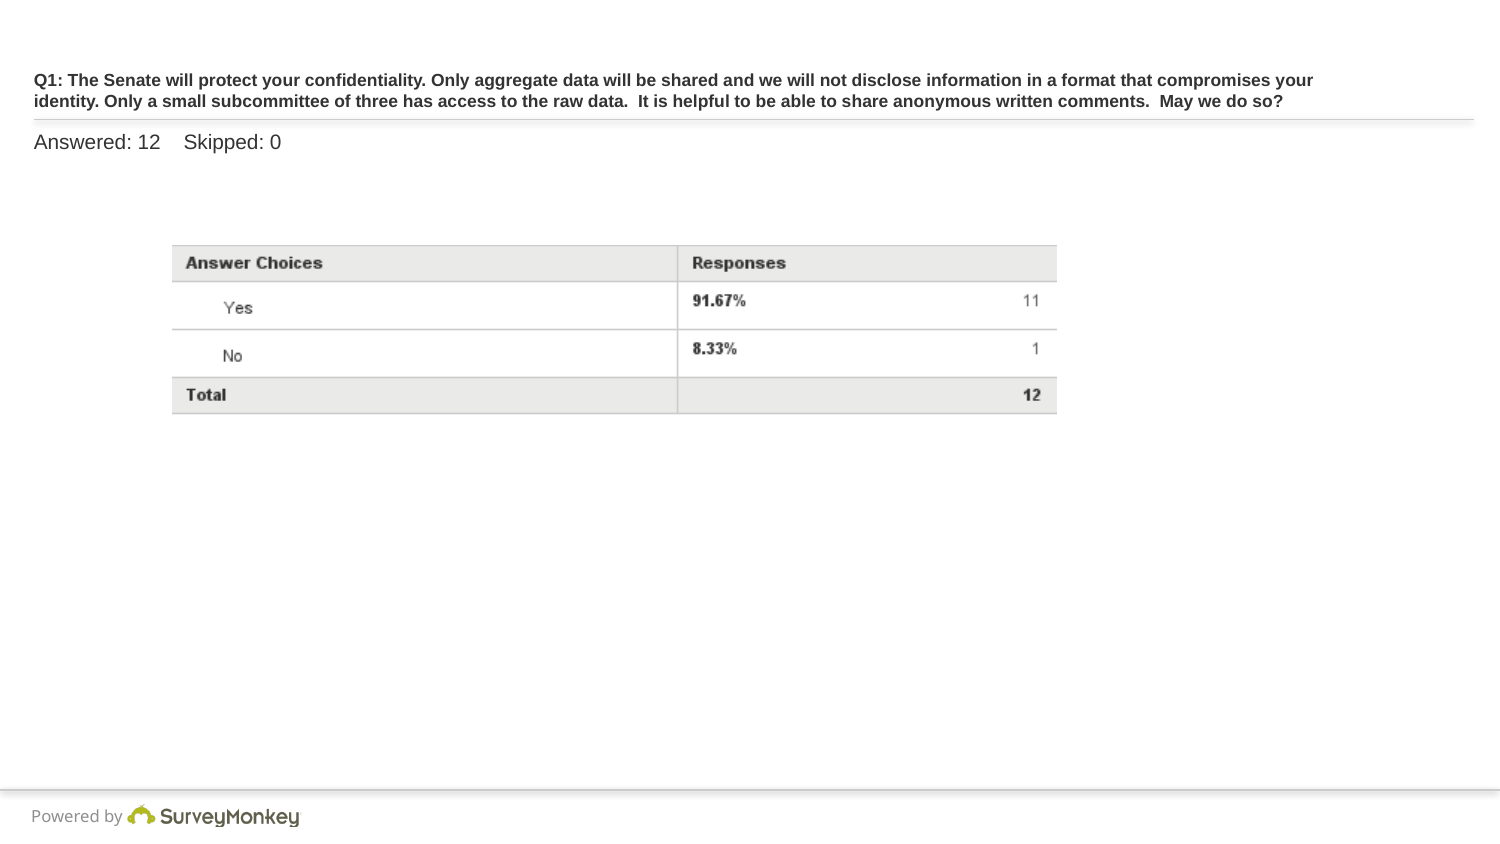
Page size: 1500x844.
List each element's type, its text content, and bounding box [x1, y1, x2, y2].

title Q1: The Senate will protect your confidentiality. Only aggregate data will be shared and we will not disclose information in a format that compromises your identity. Only a small subcommittee of three has access to the raw data. It is helpful to be able to share anonymous written comments. May we do so? [18, 54, 1369, 119]
list Answered: 12 Skipped: 0 [18, 120, 894, 162]
picture [171, 245, 1057, 416]
